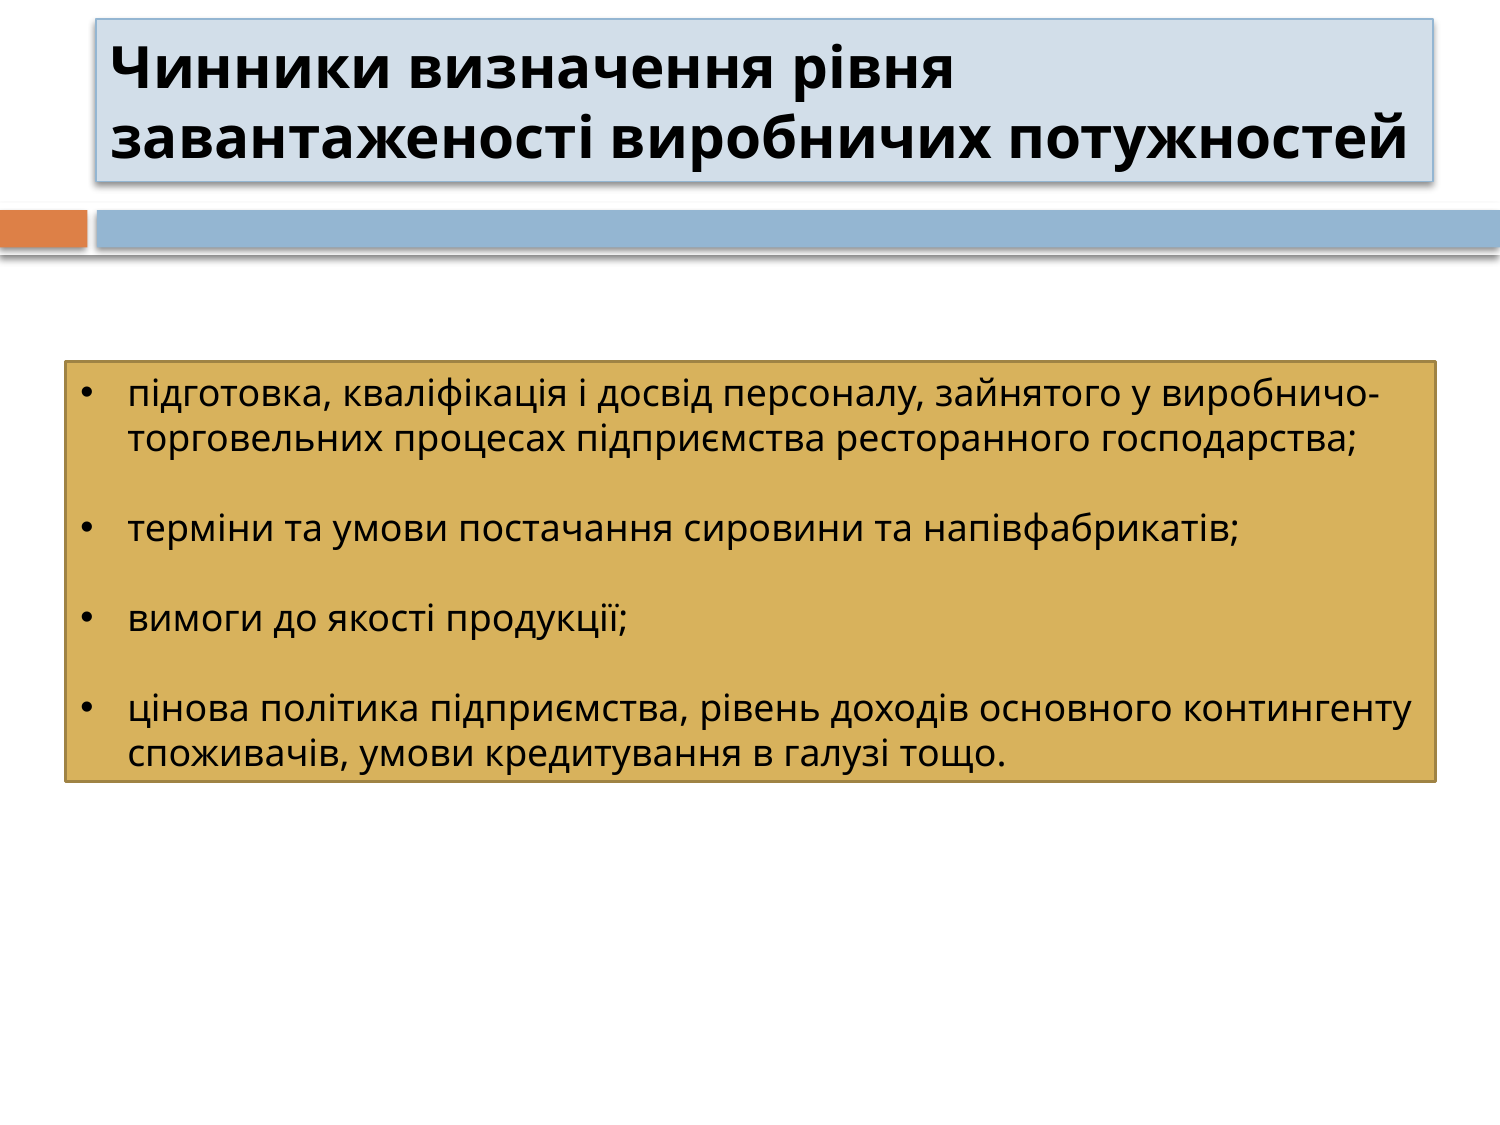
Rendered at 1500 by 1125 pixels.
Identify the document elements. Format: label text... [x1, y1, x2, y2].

title Чинники визначення рівня завантаженості виробничих потужностей [95, 18, 1434, 182]
text_box підготовка, кваліфікація і досвід персоналу, зайнятого у виробничо-торговельних процесах підприємства ресторанного господарства; терміни та умови постачання сировини та напівфабрикатів; вимоги до якості продукції; цінова політика підприємства, рівень доходів основного контингенту споживачів, умови кредитування в галузі тощо. [64, 360, 1437, 783]
